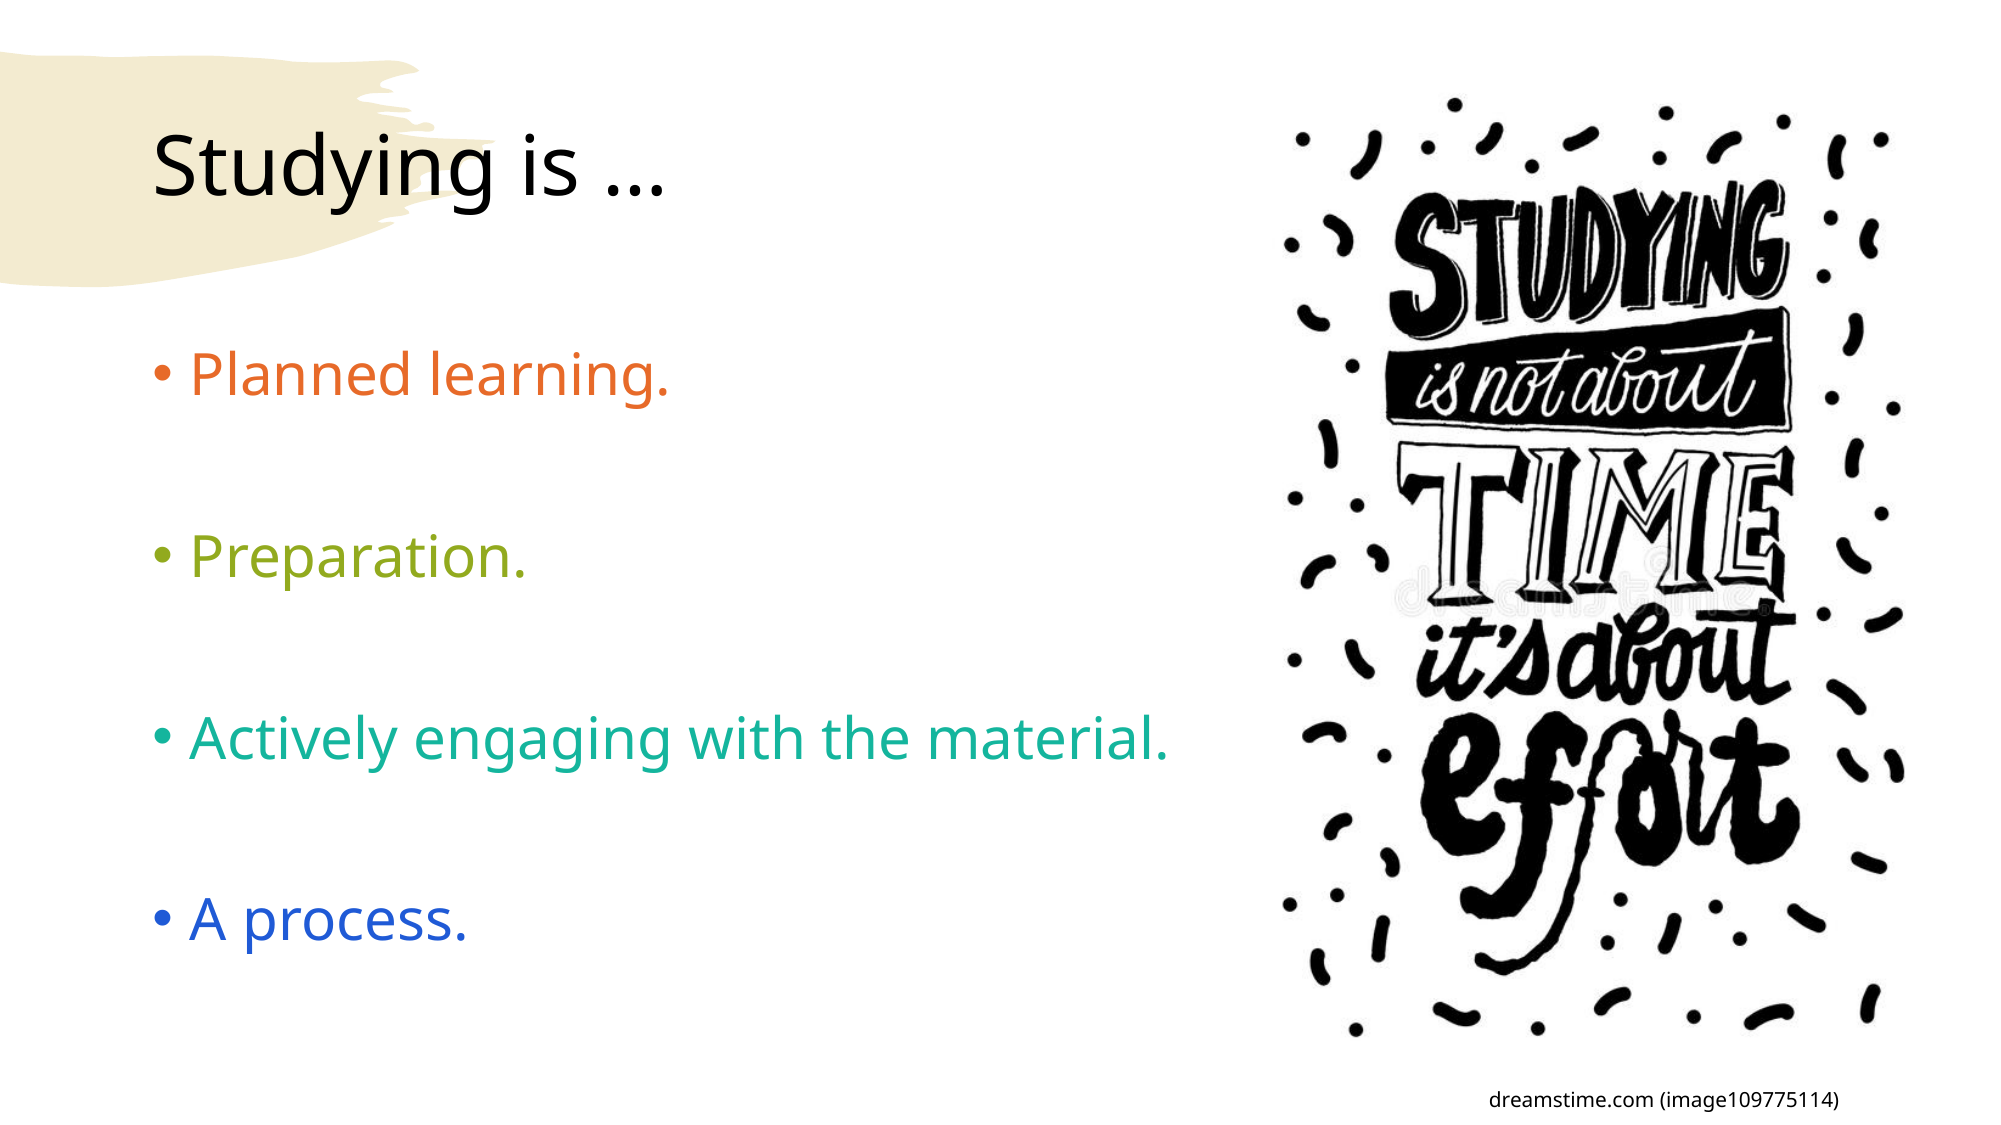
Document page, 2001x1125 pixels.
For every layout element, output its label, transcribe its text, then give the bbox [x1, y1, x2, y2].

title Studying is … [137, 59, 1247, 278]
picture [1247, 25, 1950, 1120]
list Planned learning. Preparation. Actively engaging with the material. A process. [137, 329, 1247, 1013]
